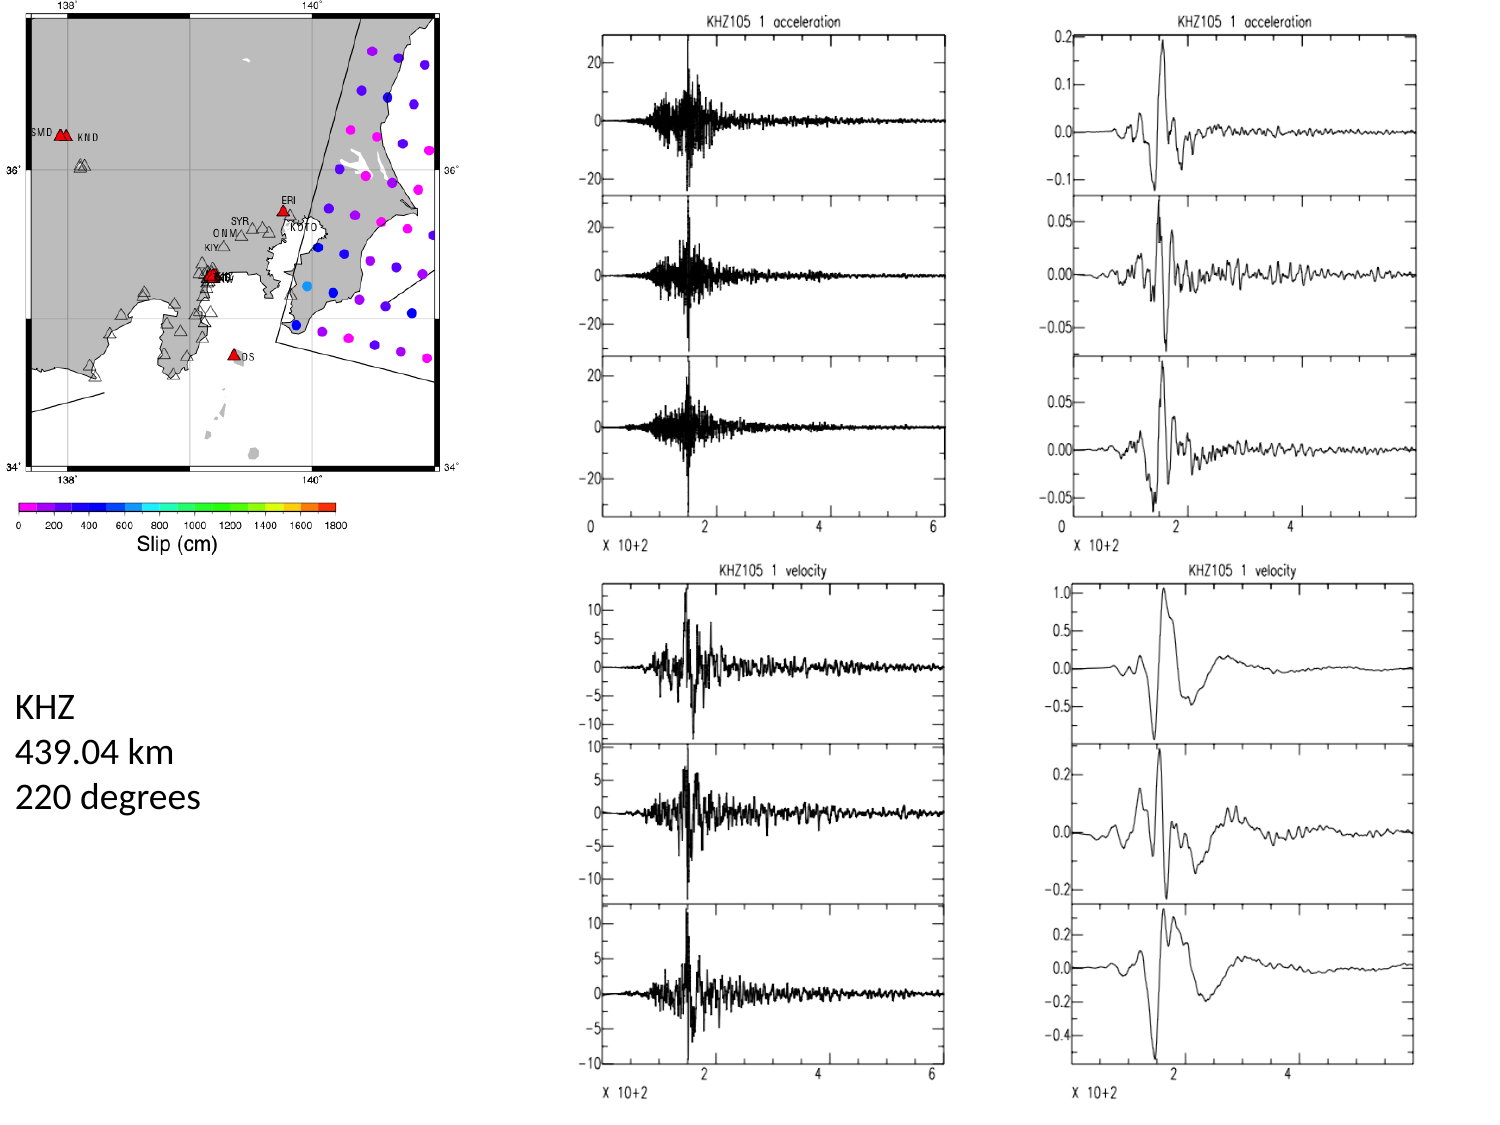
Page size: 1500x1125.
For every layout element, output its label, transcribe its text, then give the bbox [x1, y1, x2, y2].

text_box KHZ 439.04 km 220 degrees [0, 674, 513, 825]
picture [574, 8, 1426, 1104]
picture [0, 0, 460, 558]
